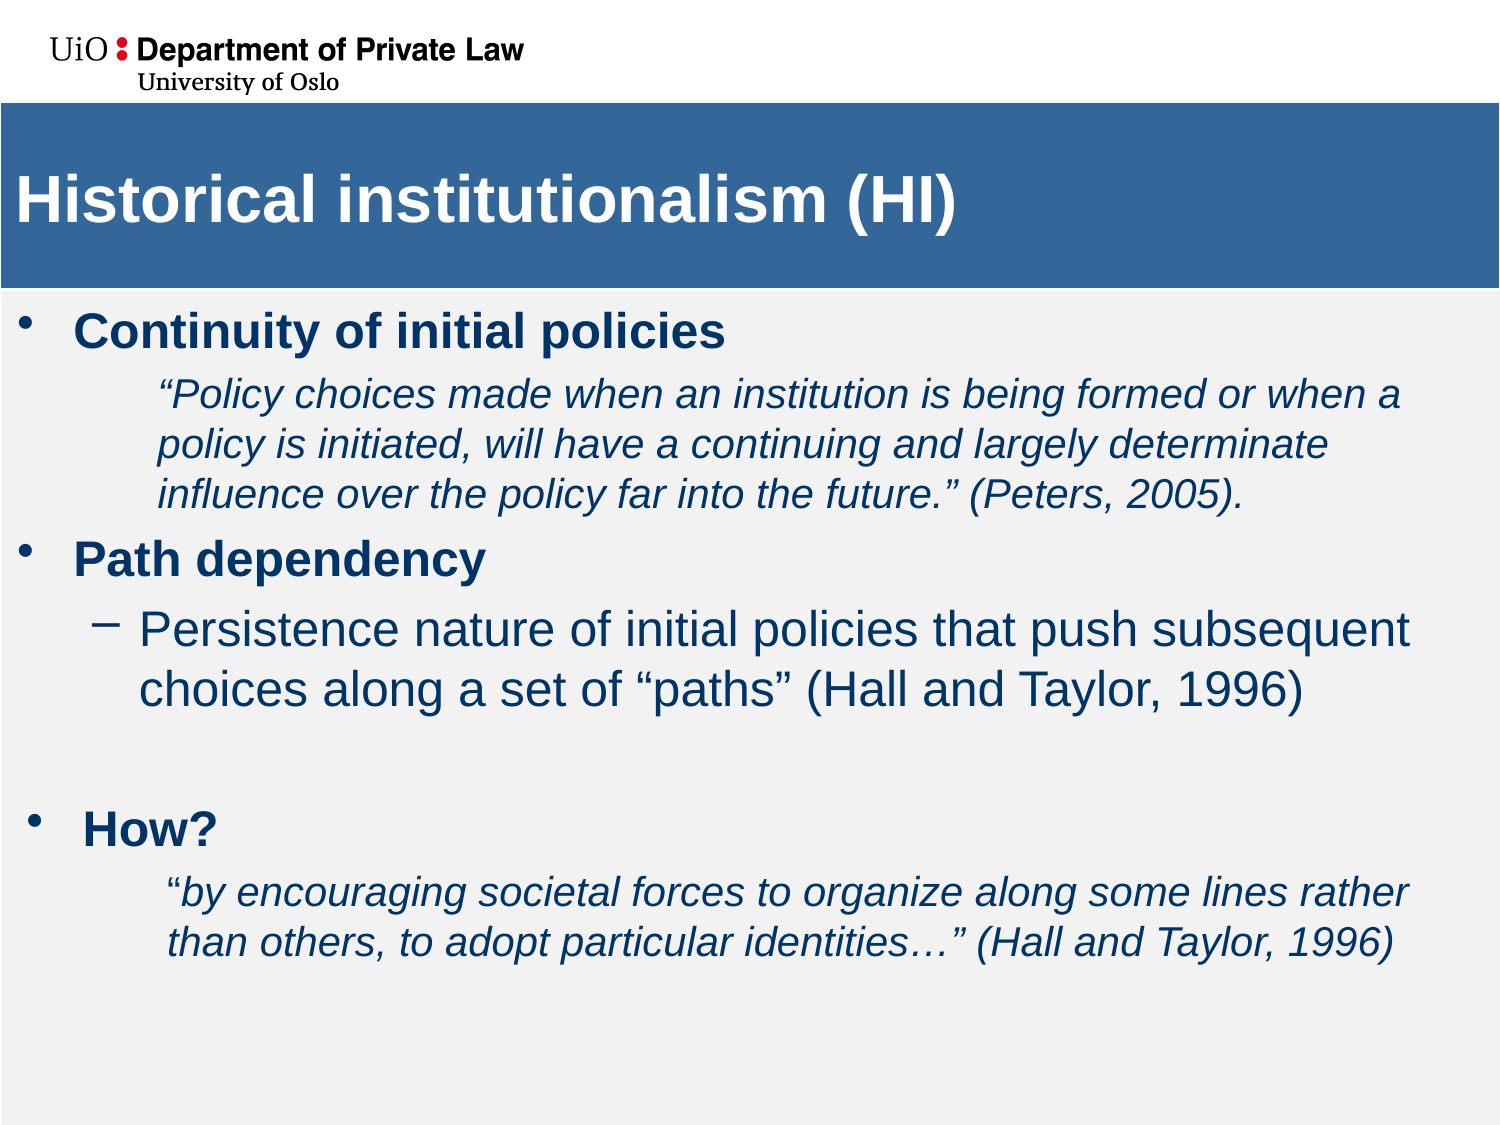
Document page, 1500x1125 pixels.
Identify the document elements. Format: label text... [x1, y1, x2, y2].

title Historical institutionalism (HI) [0, 101, 1500, 290]
list Continuity of initial policies “Policy choices made when an institution is being formed or when a policy is initiated, will have a continuing and largely determinate influence over the policy far into the future.” (Peters, 2005). Path dependency Persistence nature of initial policies that push subsequent choices along a set of “paths” (Hall and Taylor, 1996) How? “by encouraging societal forces to organize along some lines rather than others, to adopt particular identities…” (Hall and Taylor, 1996) [1, 290, 1500, 1125]
picture [50, 37, 524, 95]
